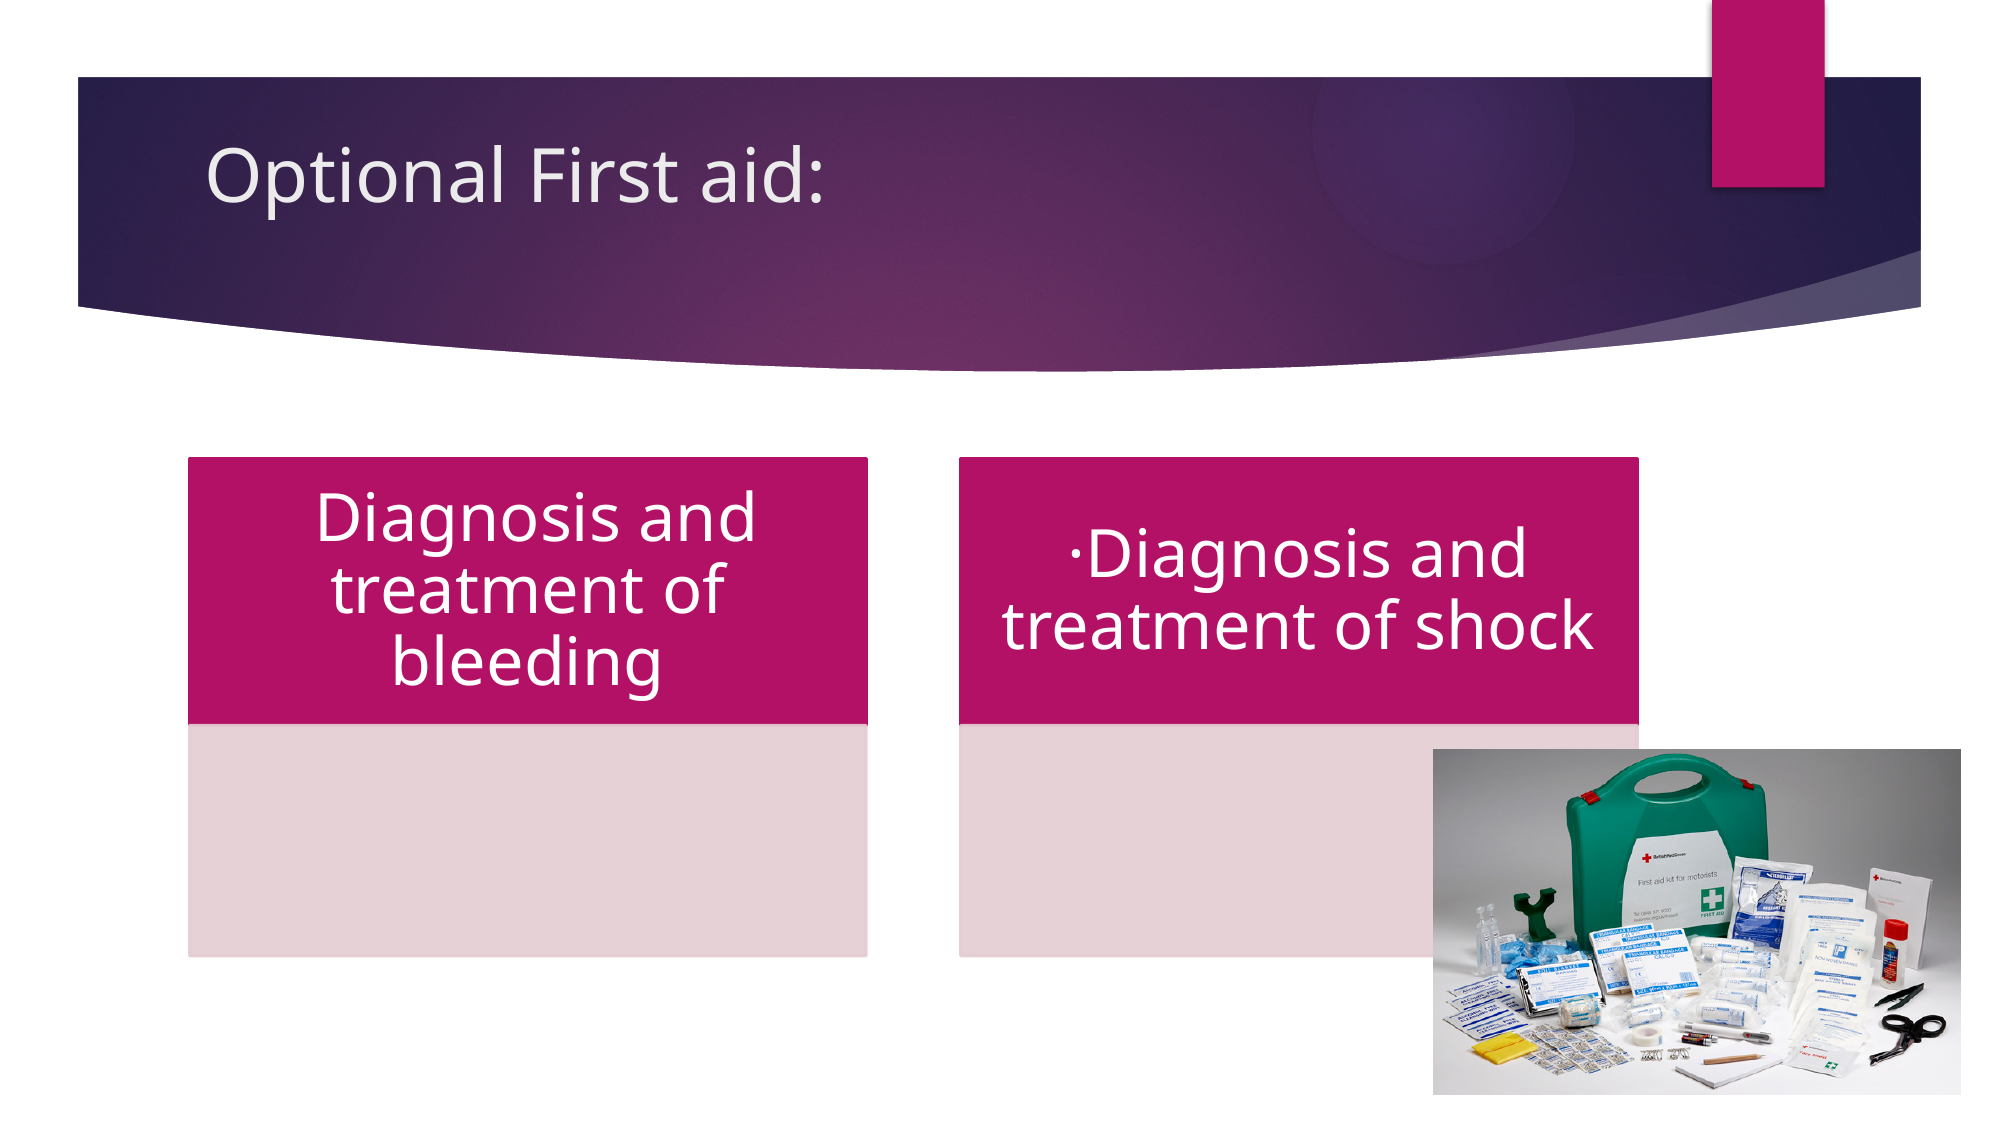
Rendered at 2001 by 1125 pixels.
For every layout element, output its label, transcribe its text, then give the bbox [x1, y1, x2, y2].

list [189, 426, 1638, 988]
picture [1433, 749, 1961, 1095]
title Optional First aid: [189, 159, 1627, 276]
